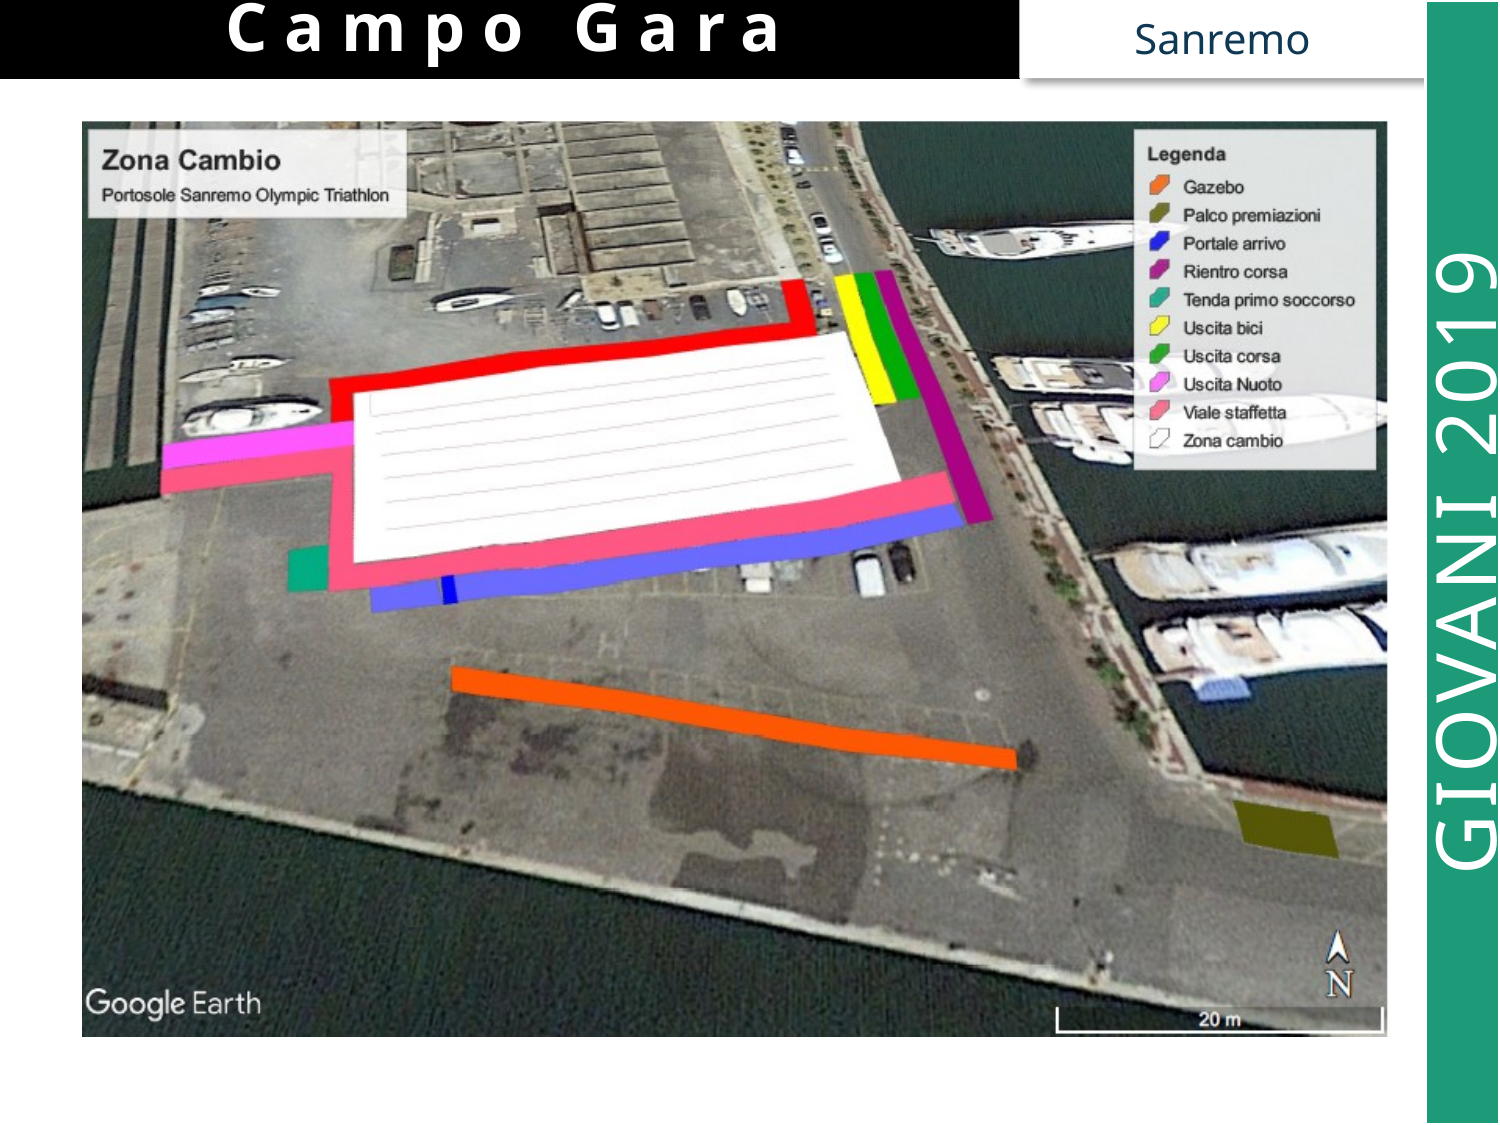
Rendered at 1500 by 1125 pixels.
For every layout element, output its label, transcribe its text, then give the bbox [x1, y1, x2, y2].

text_box [9, 120, 1378, 1057]
text_box GIOVANI 2019 [1424, 0, 1500, 1125]
picture [34, 120, 1402, 1056]
text_box Campo Gara [0, 0, 1018, 79]
text_box Sanremo [1018, 0, 1424, 79]
